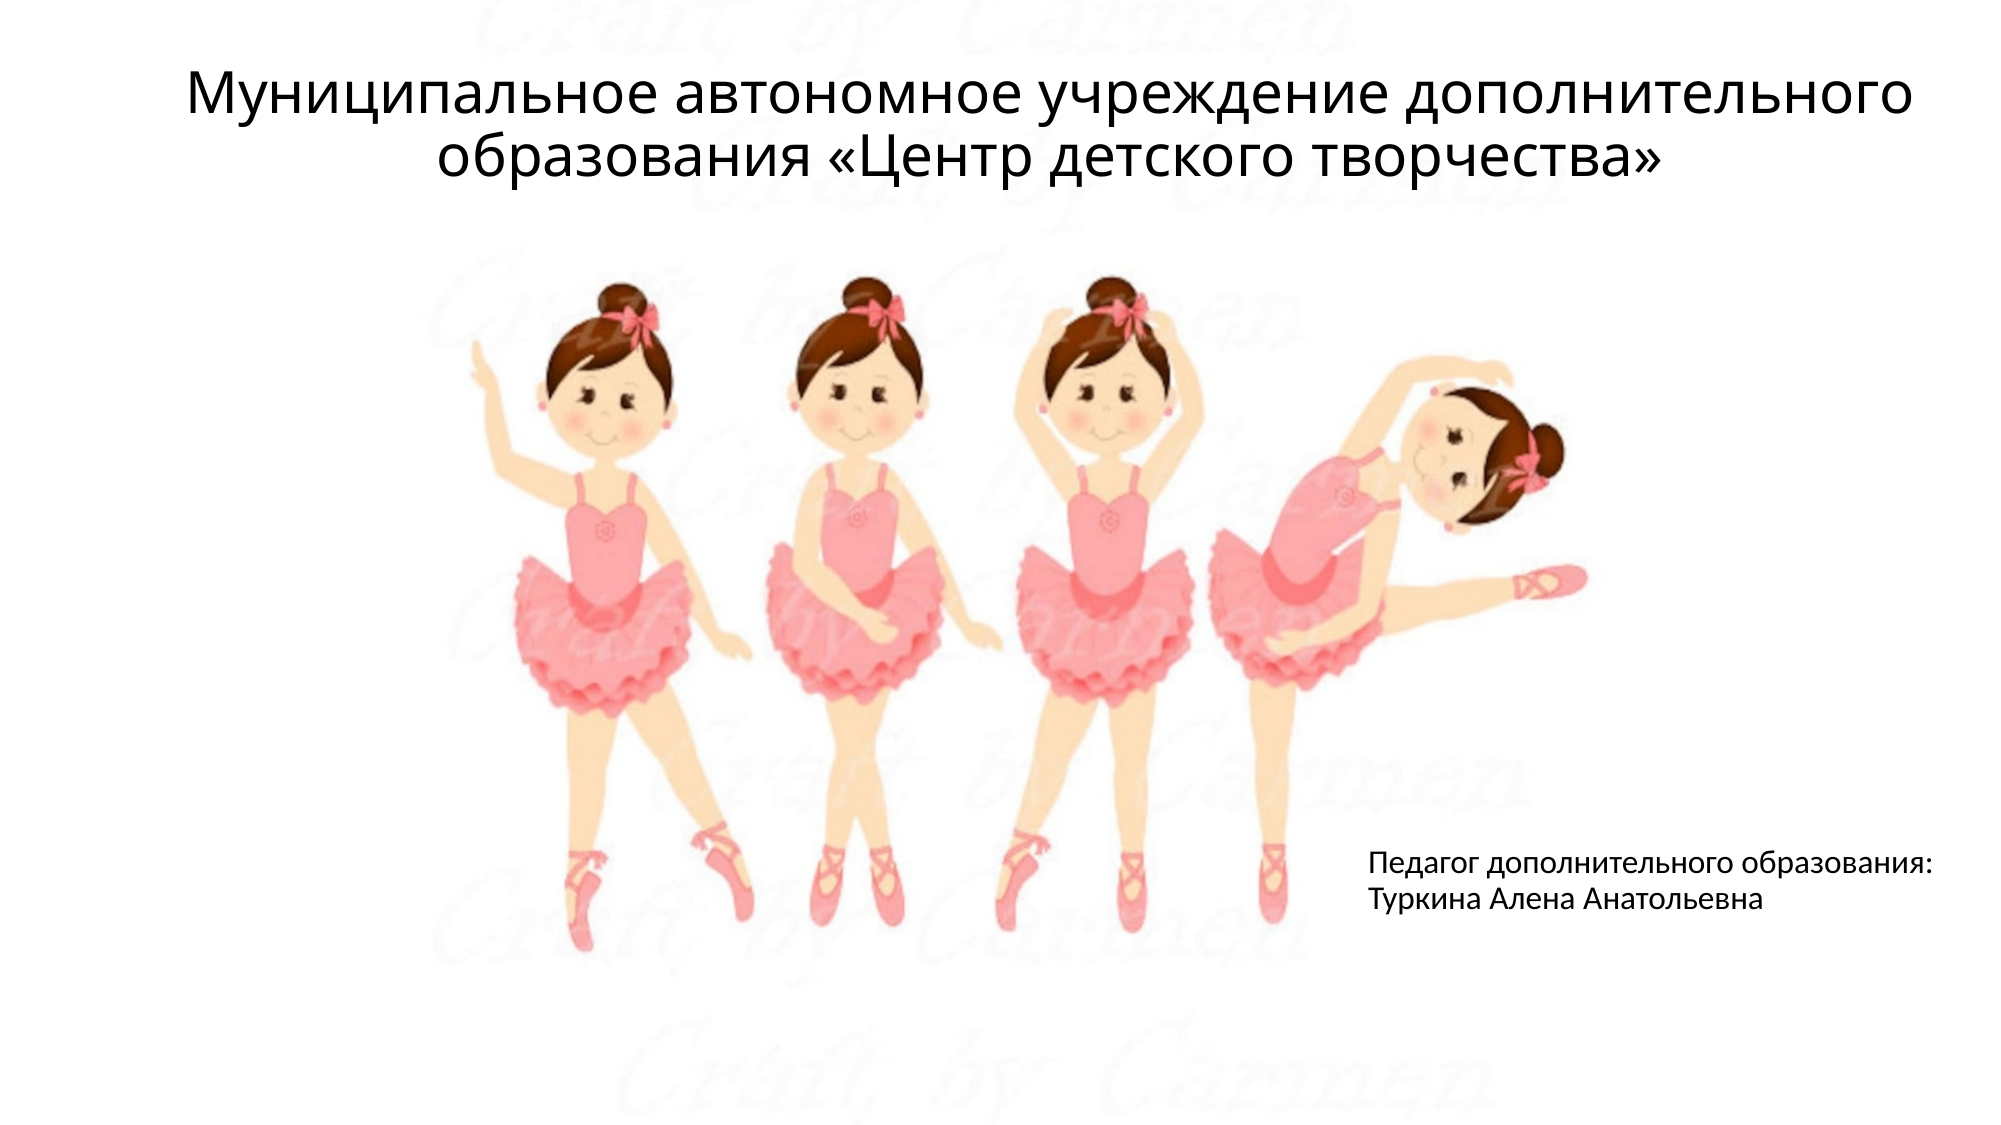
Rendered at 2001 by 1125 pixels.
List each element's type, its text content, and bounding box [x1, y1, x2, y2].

title Муниципальное автономное учреждение дополнительного образования «Центр детского творчества» [1636, 0, 1963, 197]
list Педагог дополнительного образования: Туркина Алена Анатольевна [1636, 837, 1988, 963]
title Муниципальное автономное учреждение дополнительного образования «Центр детского творчества» [137, 0, 367, 197]
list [367, 0, 1636, 1125]
